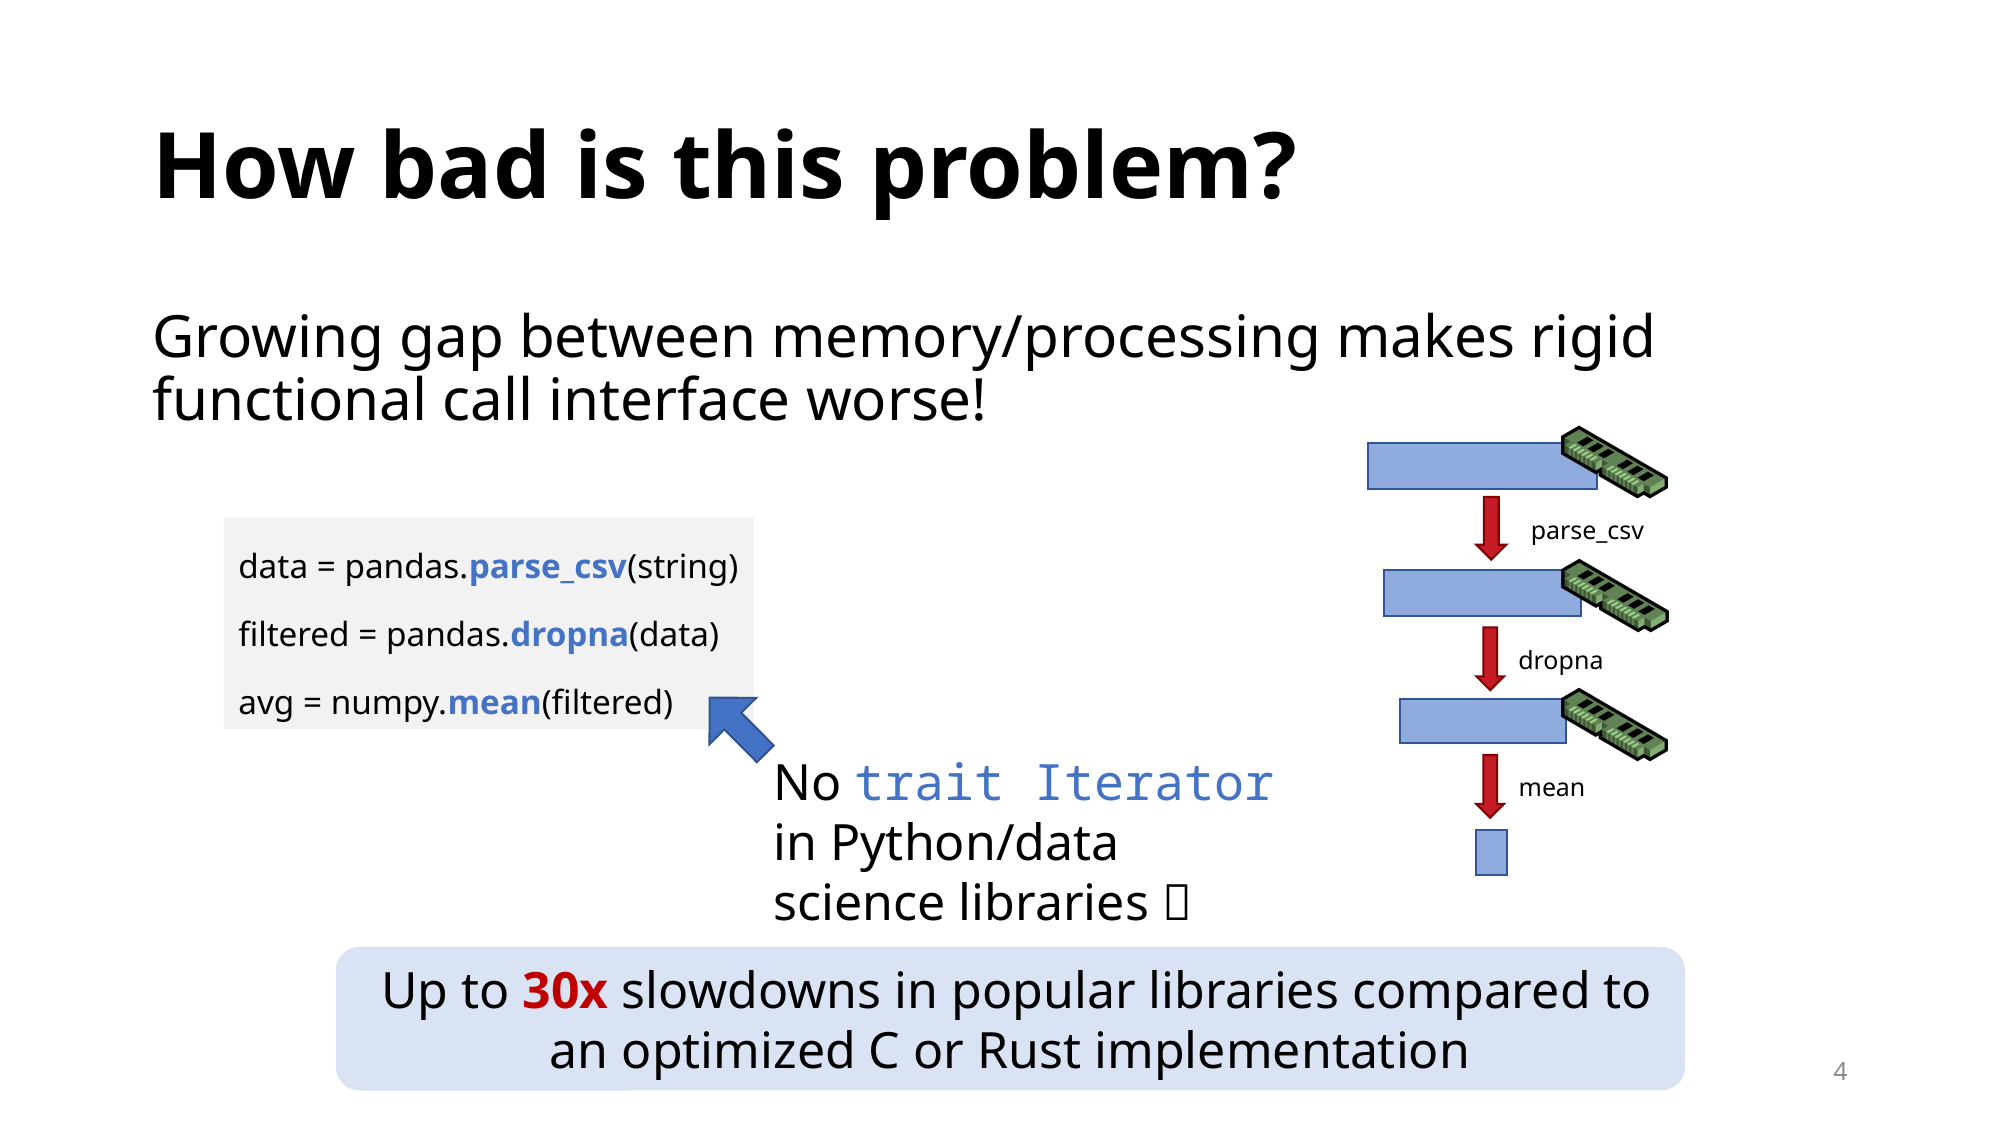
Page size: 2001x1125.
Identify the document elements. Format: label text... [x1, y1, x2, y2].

text_box [1475, 829, 1508, 876]
picture [1544, 671, 1685, 778]
text_box [1473, 495, 1509, 562]
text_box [704, 686, 1314, 941]
text_box [1473, 626, 1503, 692]
text_box data = pandas.parse_csv(string) filtered = pandas.dropna(data) avg = numpy.mean(filtered) [223, 517, 754, 729]
text_box dropna [1503, 637, 1619, 682]
slide_number 4 [1412, 1042, 1863, 1103]
text_box Up to 30x slowdowns in popular libraries compared to an optimized C or Rust implementation [334, 945, 1687, 1092]
text_box [1399, 698, 1544, 744]
list Growing gap between memory/processing makes rigid functional call interface worse! [137, 299, 1863, 1014]
text_box [1383, 569, 1544, 617]
picture [1544, 409, 1685, 515]
title How bad is this problem? [137, 59, 1863, 278]
text_box mean [1503, 763, 1601, 809]
text_box [1367, 442, 1544, 490]
text_box parse_csv [1516, 506, 1660, 552]
text_box [1473, 753, 1503, 820]
picture [1544, 542, 1686, 649]
